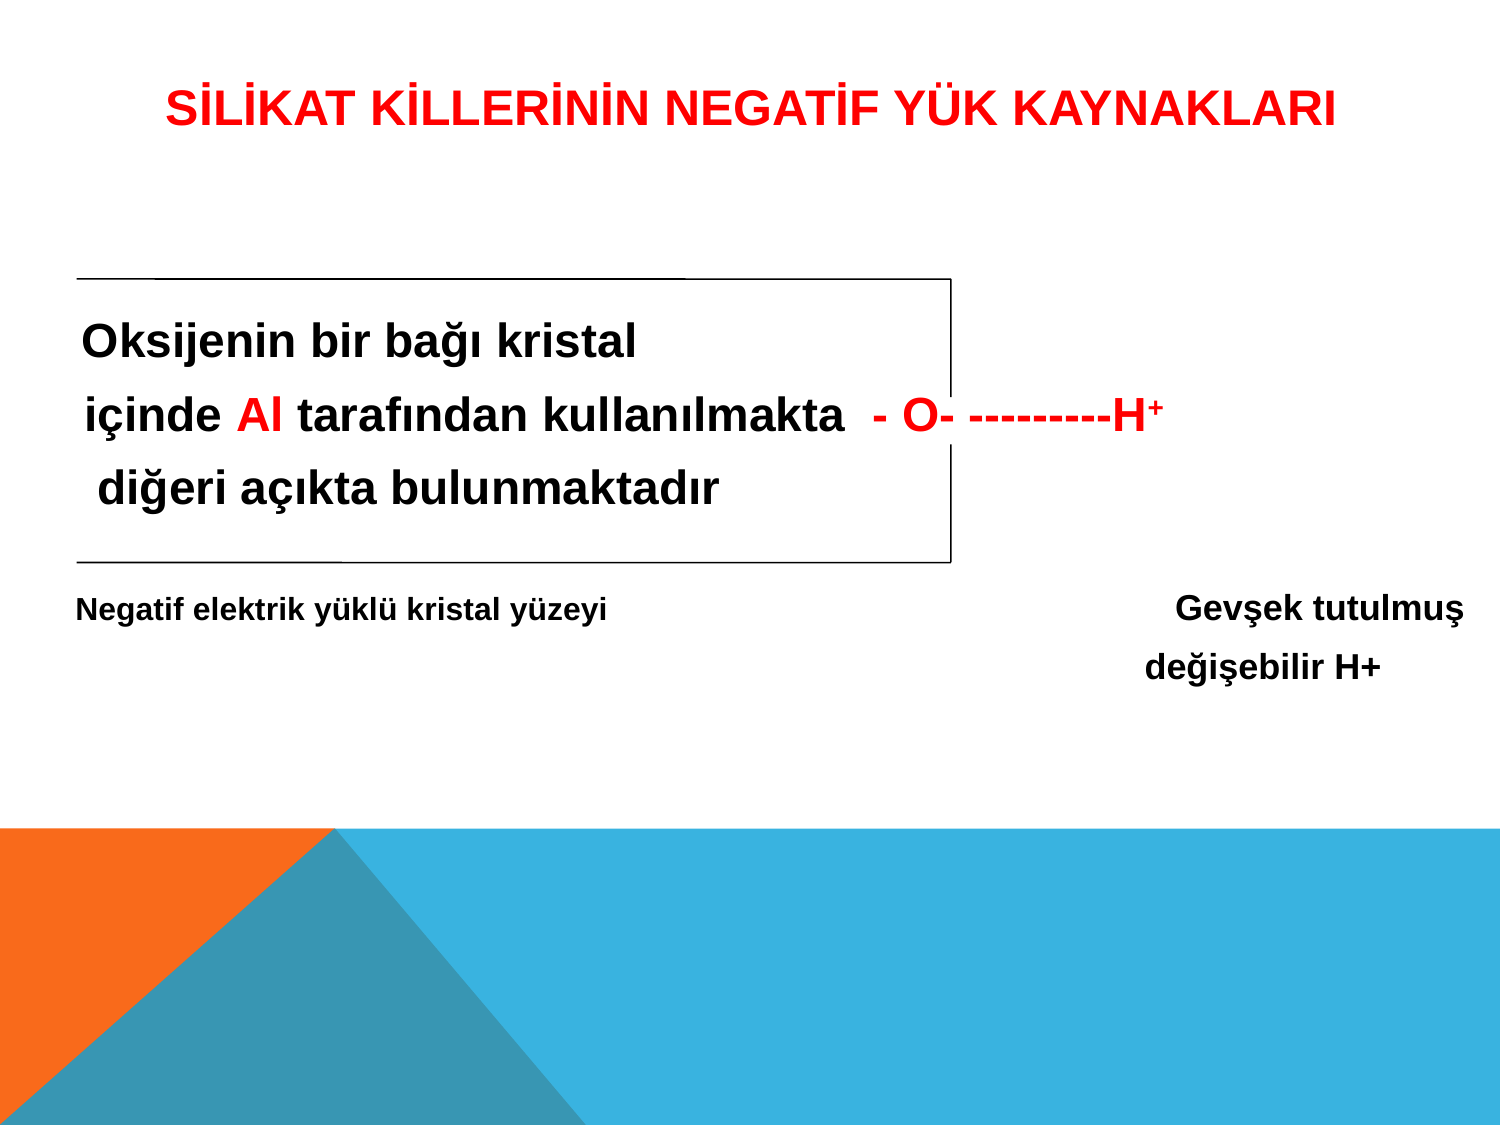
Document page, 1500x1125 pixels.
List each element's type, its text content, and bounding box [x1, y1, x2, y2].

list Oksijenin bir bağı kristal içinde Al tarafından kullanılmakta - O- ---------H+ diğeri açıkta bulunmaktadır Negatif elektrik yüklü kristal yüzeyi Gevşek tutulmuş değişebilir H+ [29, 193, 1500, 823]
title Sİlİkat Kİllerİnİn Negatİf Yük KaynaklarI [135, 60, 1369, 150]
